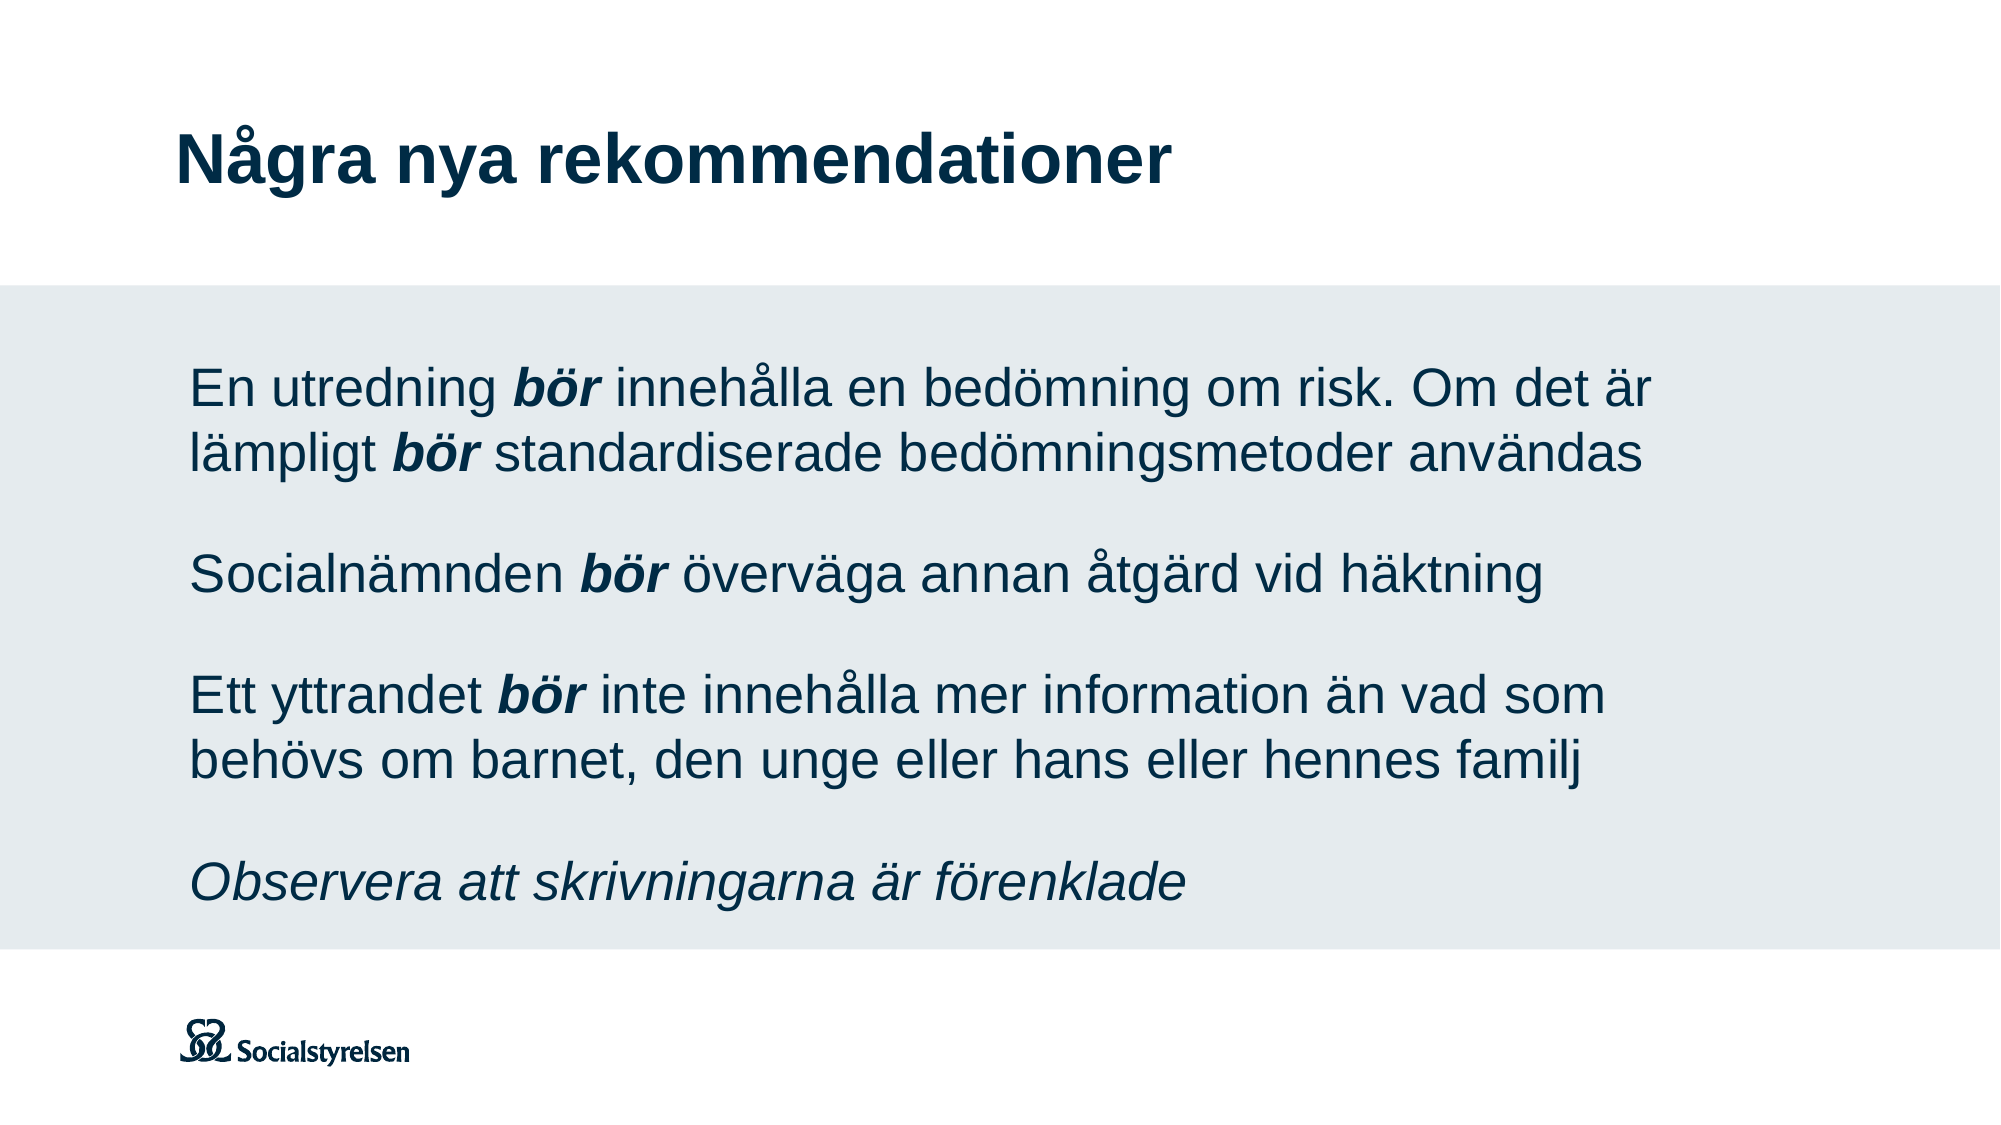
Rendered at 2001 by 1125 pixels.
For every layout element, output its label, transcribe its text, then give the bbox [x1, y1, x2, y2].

title Några nya rekommendationer [175, 112, 1696, 326]
text_box En utredning bör innehålla en bedömning om risk. Om det är lämpligt bör standardiserade bedömningsmetoder användas Socialnämnden bör överväga annan åtgärd vid häktning Ett yttrandet bör inte innehålla mer information än vad som behövs om barnet, den unge eller hans eller hennes familj Observera att skrivningarna är förenklade [175, 345, 1698, 947]
